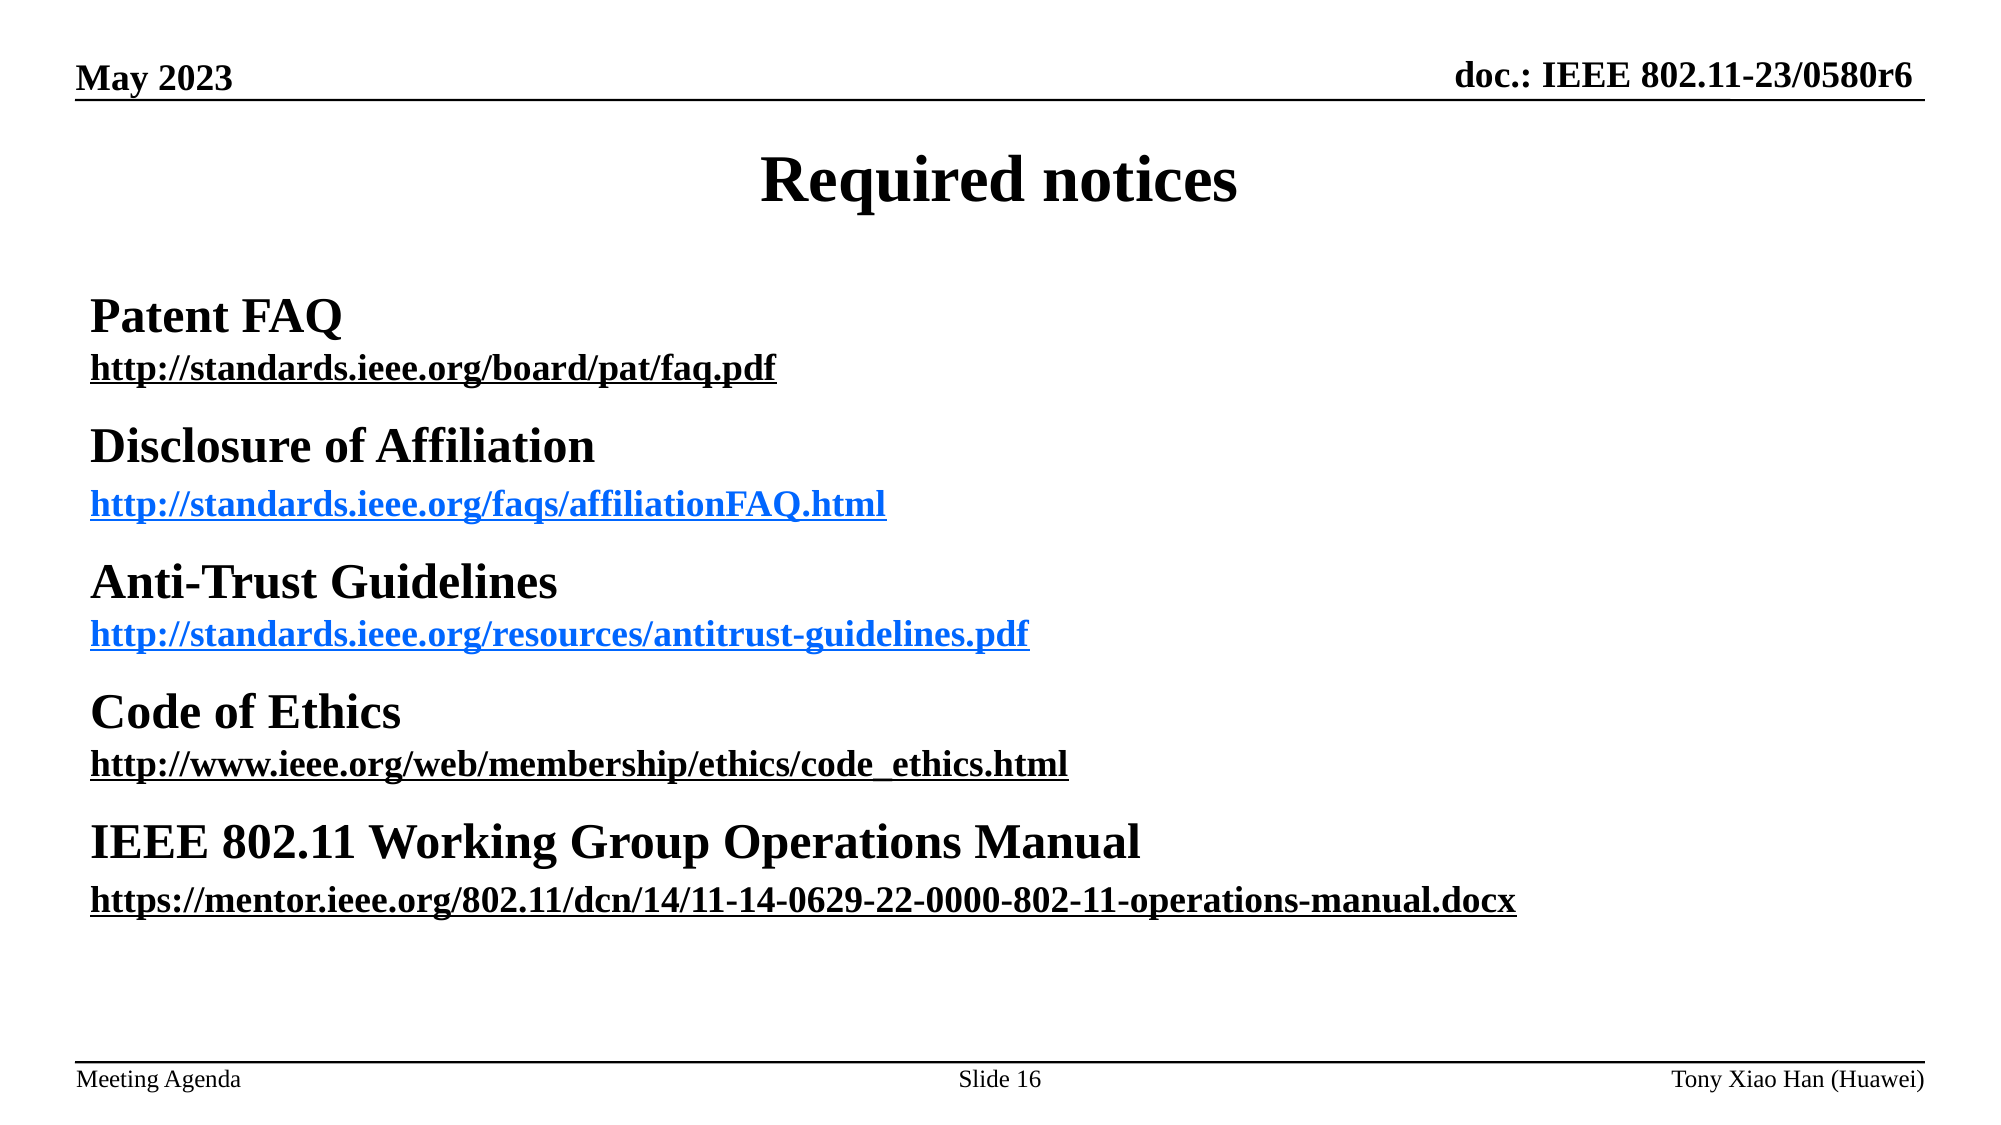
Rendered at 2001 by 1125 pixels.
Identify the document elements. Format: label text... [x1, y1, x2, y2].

text_box Required notices [362, 87, 1638, 263]
text_box Patent FAQ http://standards.ieee.org/board/pat/faq.pdf Disclosure of Affiliation http://standards.ieee.org/faqs/affiliationFAQ.html Anti-Trust Guidelines http://standards.ieee.org/resources/antitrust-guidelines.pdf Code of Ethics http://www.ieee.org/web/membership/ethics/code_ethics.html IEEE 802.11 Working Group Operations Manual https://mentor.ieee.org/802.11/dcn/14/11-14-0629-22-0000-802-11-operations-manual.docx [75, 275, 1925, 1050]
